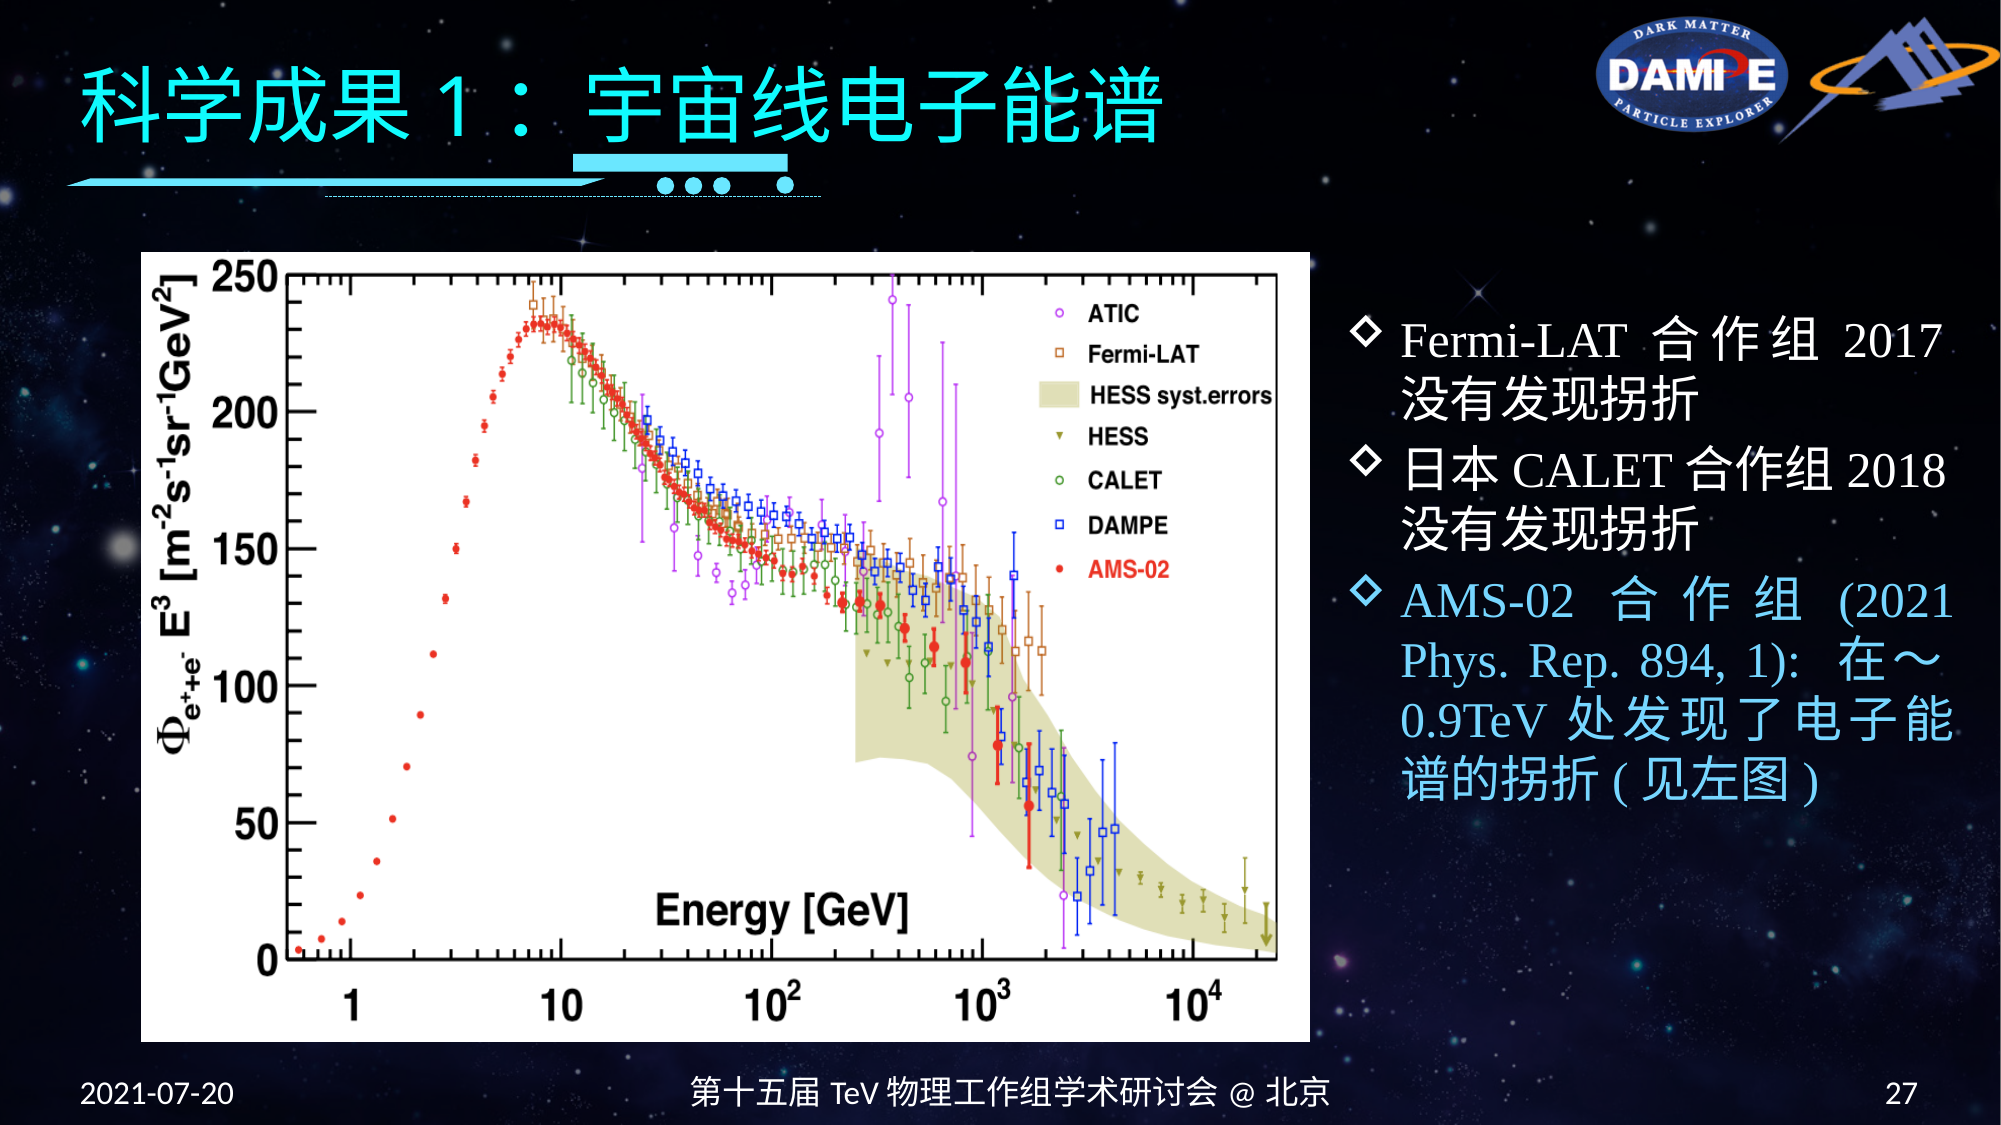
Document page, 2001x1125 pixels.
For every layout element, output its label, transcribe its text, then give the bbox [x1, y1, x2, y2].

slide_number 27 [1743, 1061, 1934, 1122]
text_box Fermi-LAT合作组2017没有发现拐折 日本CALET合作组2018没有发现拐折 AMS-02合作组(2021 Phys. Rep. 894, 1): 在～0.9TeV处发现了电子能谱的拐折(见左图) [1328, 299, 1970, 865]
title 科学成果1：宇宙线电子能谱 [64, 41, 1936, 178]
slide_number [64, 1061, 275, 1122]
picture [0, 0, 2001, 1125]
footer 第十五届TeV物理工作组学术研讨会@北京 [302, 1061, 1719, 1122]
